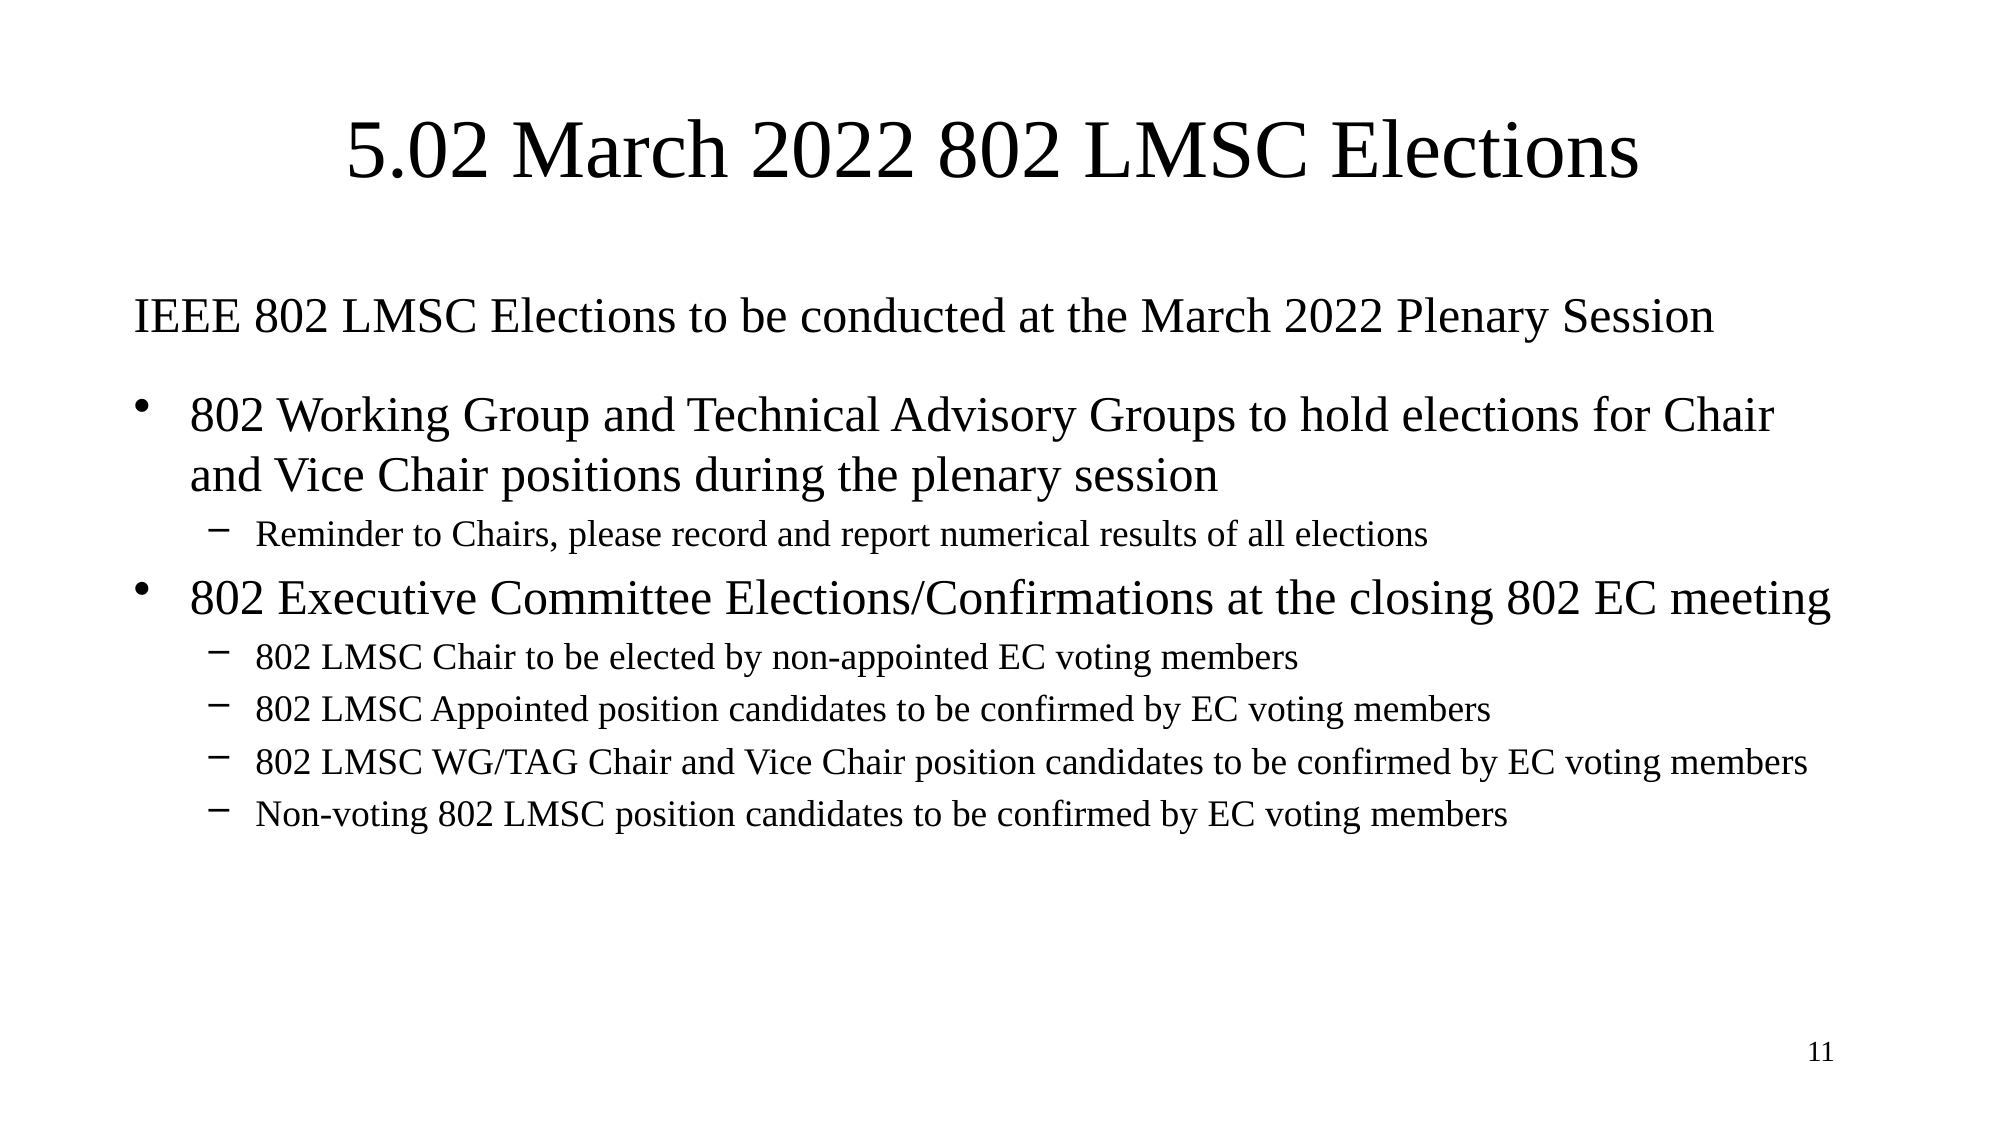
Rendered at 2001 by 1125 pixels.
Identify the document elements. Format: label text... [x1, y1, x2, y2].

list IEEE 802 LMSC Elections to be conducted at the March 2022 Plenary Session 802 Working Group and Technical Advisory Groups to hold elections for Chair and Vice Chair positions during the plenary session Reminder to Chairs, please record and report numerical results of all elections 802 Executive Committee Elections/Confirmations at the closing 802 EC meeting 802 LMSC Chair to be elected by non-appointed EC voting members 802 LMSC Appointed position candidates to be confirmed by EC voting members 802 LMSC WG/TAG Chair and Vice Chair position candidates to be confirmed by EC voting members Non-voting 802 LMSC position candidates to be confirmed by EC voting members [118, 274, 1857, 1125]
title 5.02 March 2022 802 LMSC Elections [212, 49, 1776, 238]
slide_number 11 [1433, 1024, 1851, 1101]
